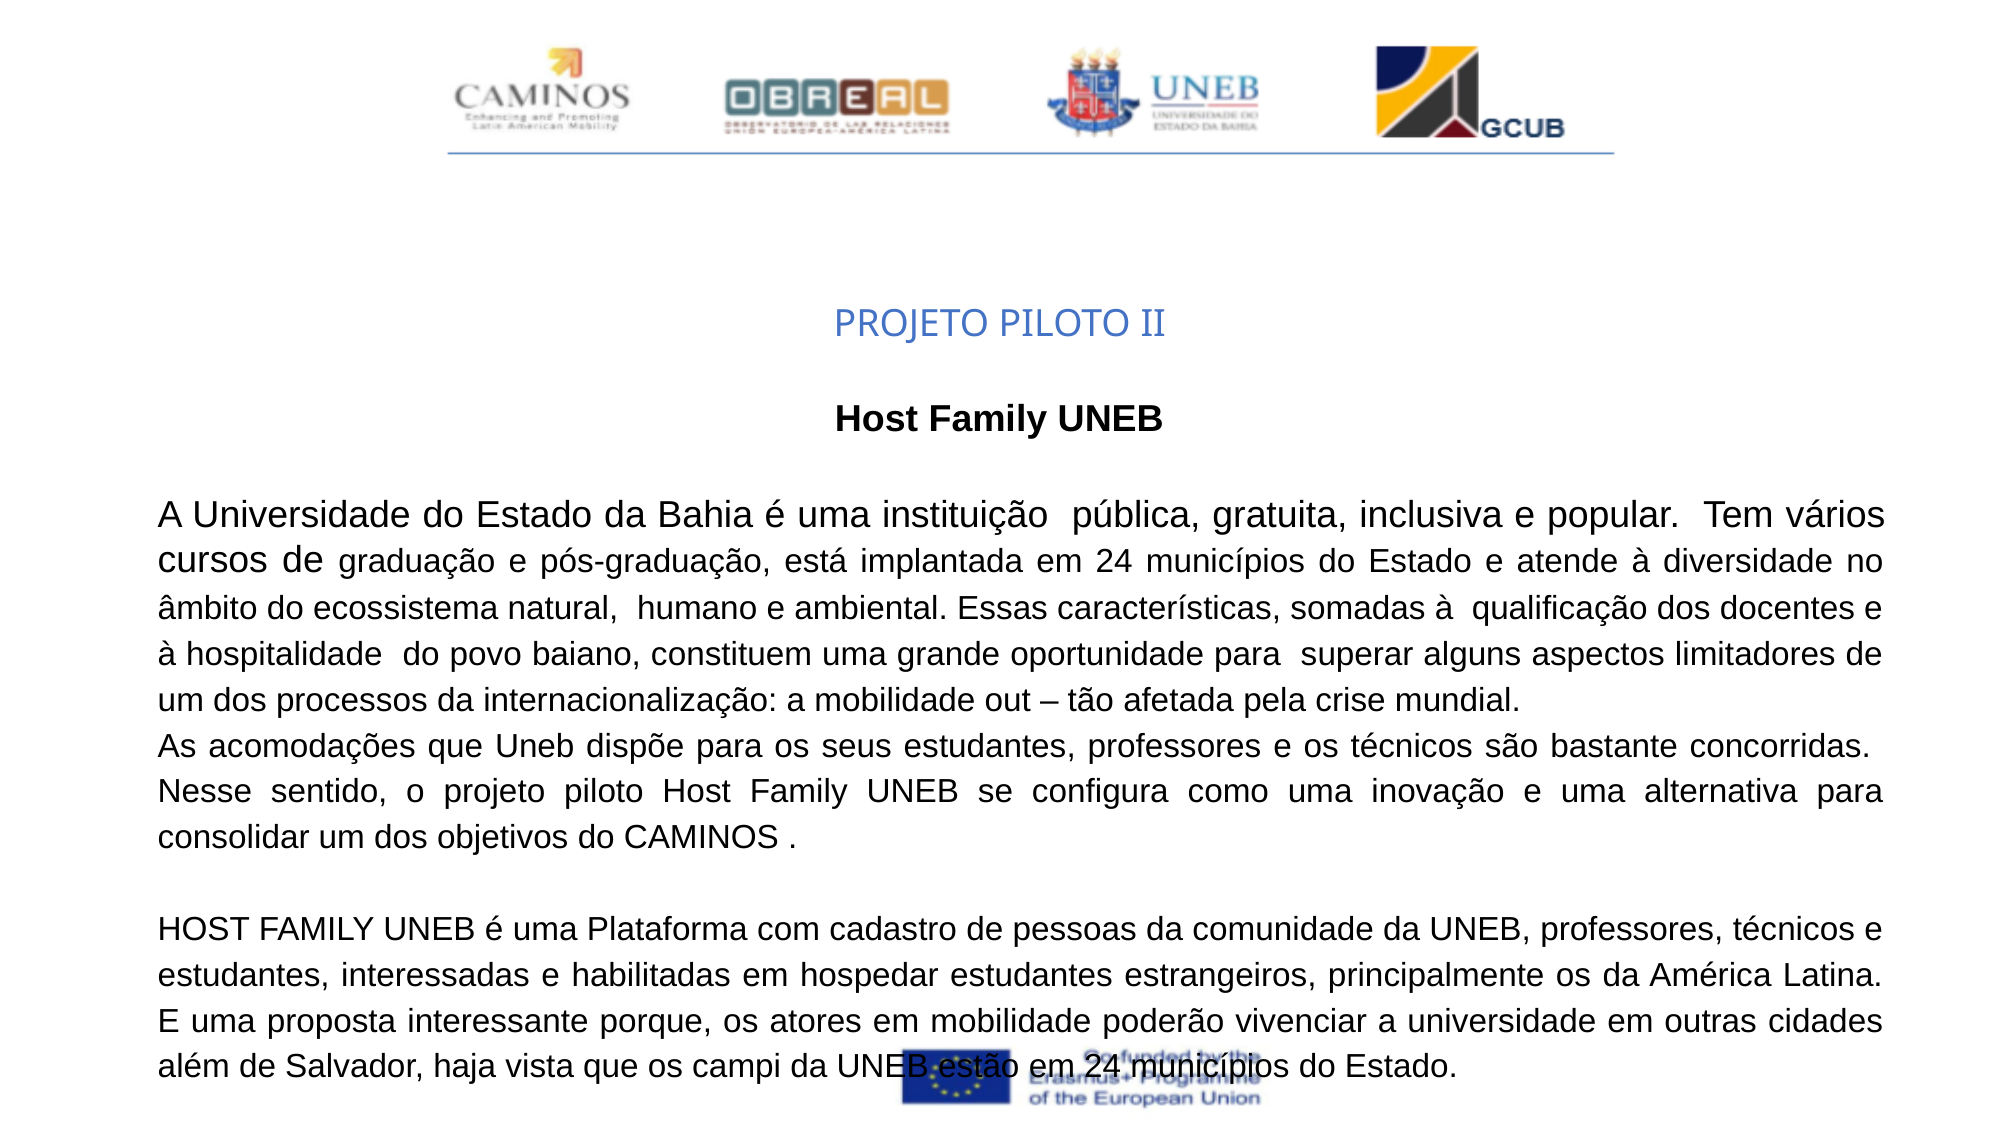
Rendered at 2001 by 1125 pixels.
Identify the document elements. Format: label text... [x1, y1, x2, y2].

text_box A Universidade do Estado da Bahia é uma instituição pública, gratuita, inclusiva e popular. Tem vários cursos de graduação e pós-graduação, está implantada em 24 municípios do Estado e atende à diversidade no âmbito do ecossistema natural, humano e ambiental. Essas características, somadas à qualificação dos docentes e à hospitalidade do povo baiano, constituem uma grande oportunidade para superar alguns aspectos limitadores de um dos processos da internacionalização: a mobilidade out – tão afetada pela crise mundial. As acomodações que Uneb dispõe para os seus estudantes, professores e os técnicos são bastante concorridas. Nesse sentido, o projeto piloto Host Family UNEB se configura como uma inovação e uma alternativa para consolidar um dos objetivos do CAMINOS . HOST FAMILY UNEB é uma Plataforma com cadastro de pessoas da comunidade da UNEB, professores, técnicos e estudantes, interessadas e habilitadas em hospedar estudantes estrangeiros, principalmente os da América Latina. E uma proposta interessante porque, os atores em mobilidade poderão vivenciar a universidade em outras cidades além de Salvador, haja vista que os campi da UNEB estão em 24 municípios do Estado. [142, 481, 1901, 1125]
text_box PROJETO PILOTO II [818, 291, 1181, 352]
text_box Host Family UNEB [820, 386, 1180, 447]
picture [738, 986, 1377, 1125]
picture [387, 23, 1638, 163]
